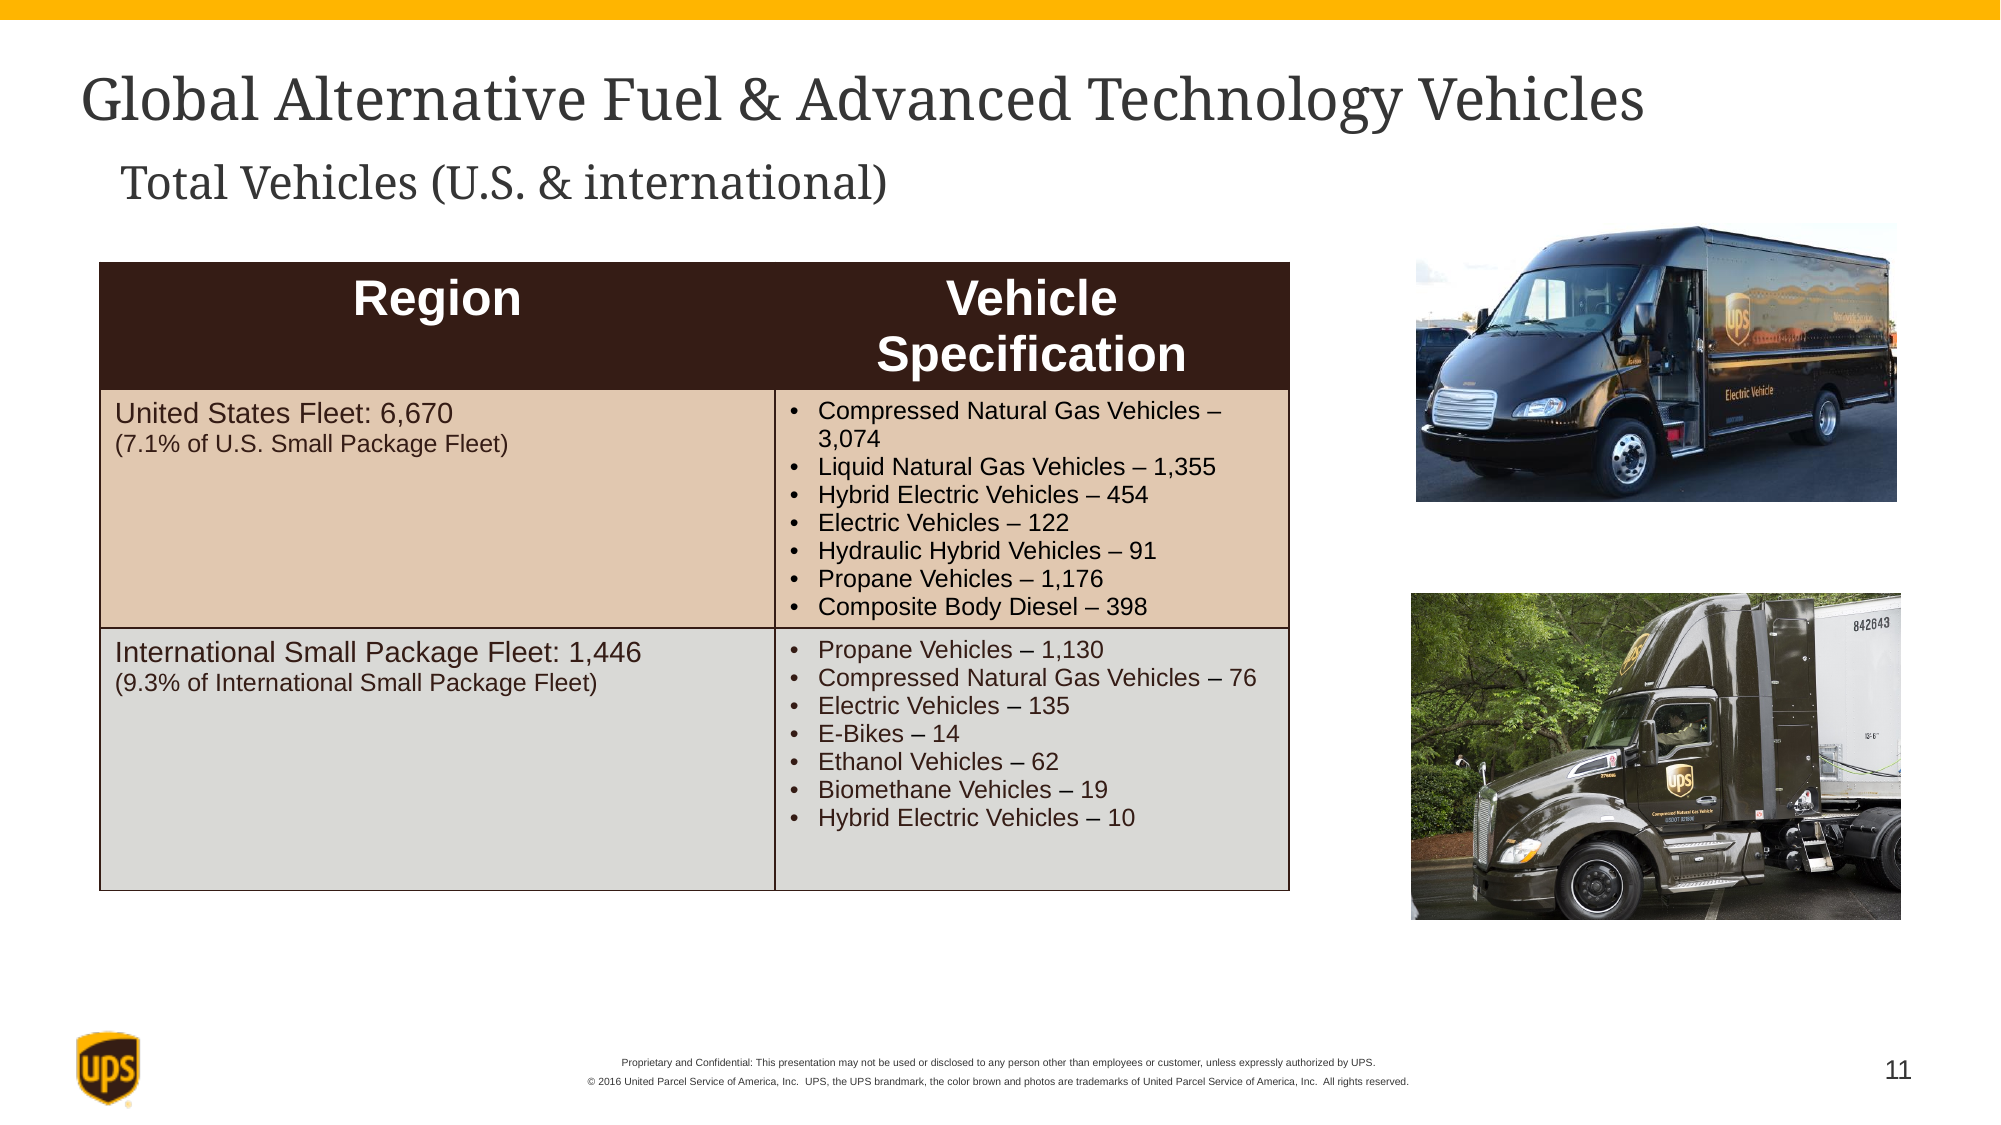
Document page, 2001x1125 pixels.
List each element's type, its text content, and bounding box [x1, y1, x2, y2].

list Total Vehicles (U.S. & international) [99, 143, 1933, 220]
picture [1411, 593, 1901, 920]
slide_number 11 [1744, 1038, 1933, 1099]
title Global Alternative Fuel & Advanced Technology Vehicles [60, 38, 1933, 136]
table_header Vehicle Specification [776, 263, 1288, 388]
picture [1416, 223, 1897, 502]
table_cell Propane Vehicles – 1,130 Compressed Natural Gas Vehicles – 76 Electric Vehicles – 135 E-Bikes – 14 Ethanol Vehicles – 62 Biomethane Vehicles – 19 Hybrid Electric Vehicles – 10 [776, 629, 1288, 890]
table_cell Compressed Natural Gas Vehicles – 3,074 Liquid Natural Gas Vehicles – 1,355 Hybrid Electric Vehicles – 454 Electric Vehicles – 122 Hydraulic Hybrid Vehicles – 91 Propane Vehicles – 1,176 Composite Body Diesel – 398 [776, 390, 1288, 627]
table_cell United States Fleet: 6,670 (7.1% of U.S. Small Package Fleet) [101, 390, 774, 627]
table_header Region [101, 263, 774, 388]
table_cell International Small Package Fleet: 1,446 (9.3% of International Small Package Fleet) [101, 629, 774, 890]
